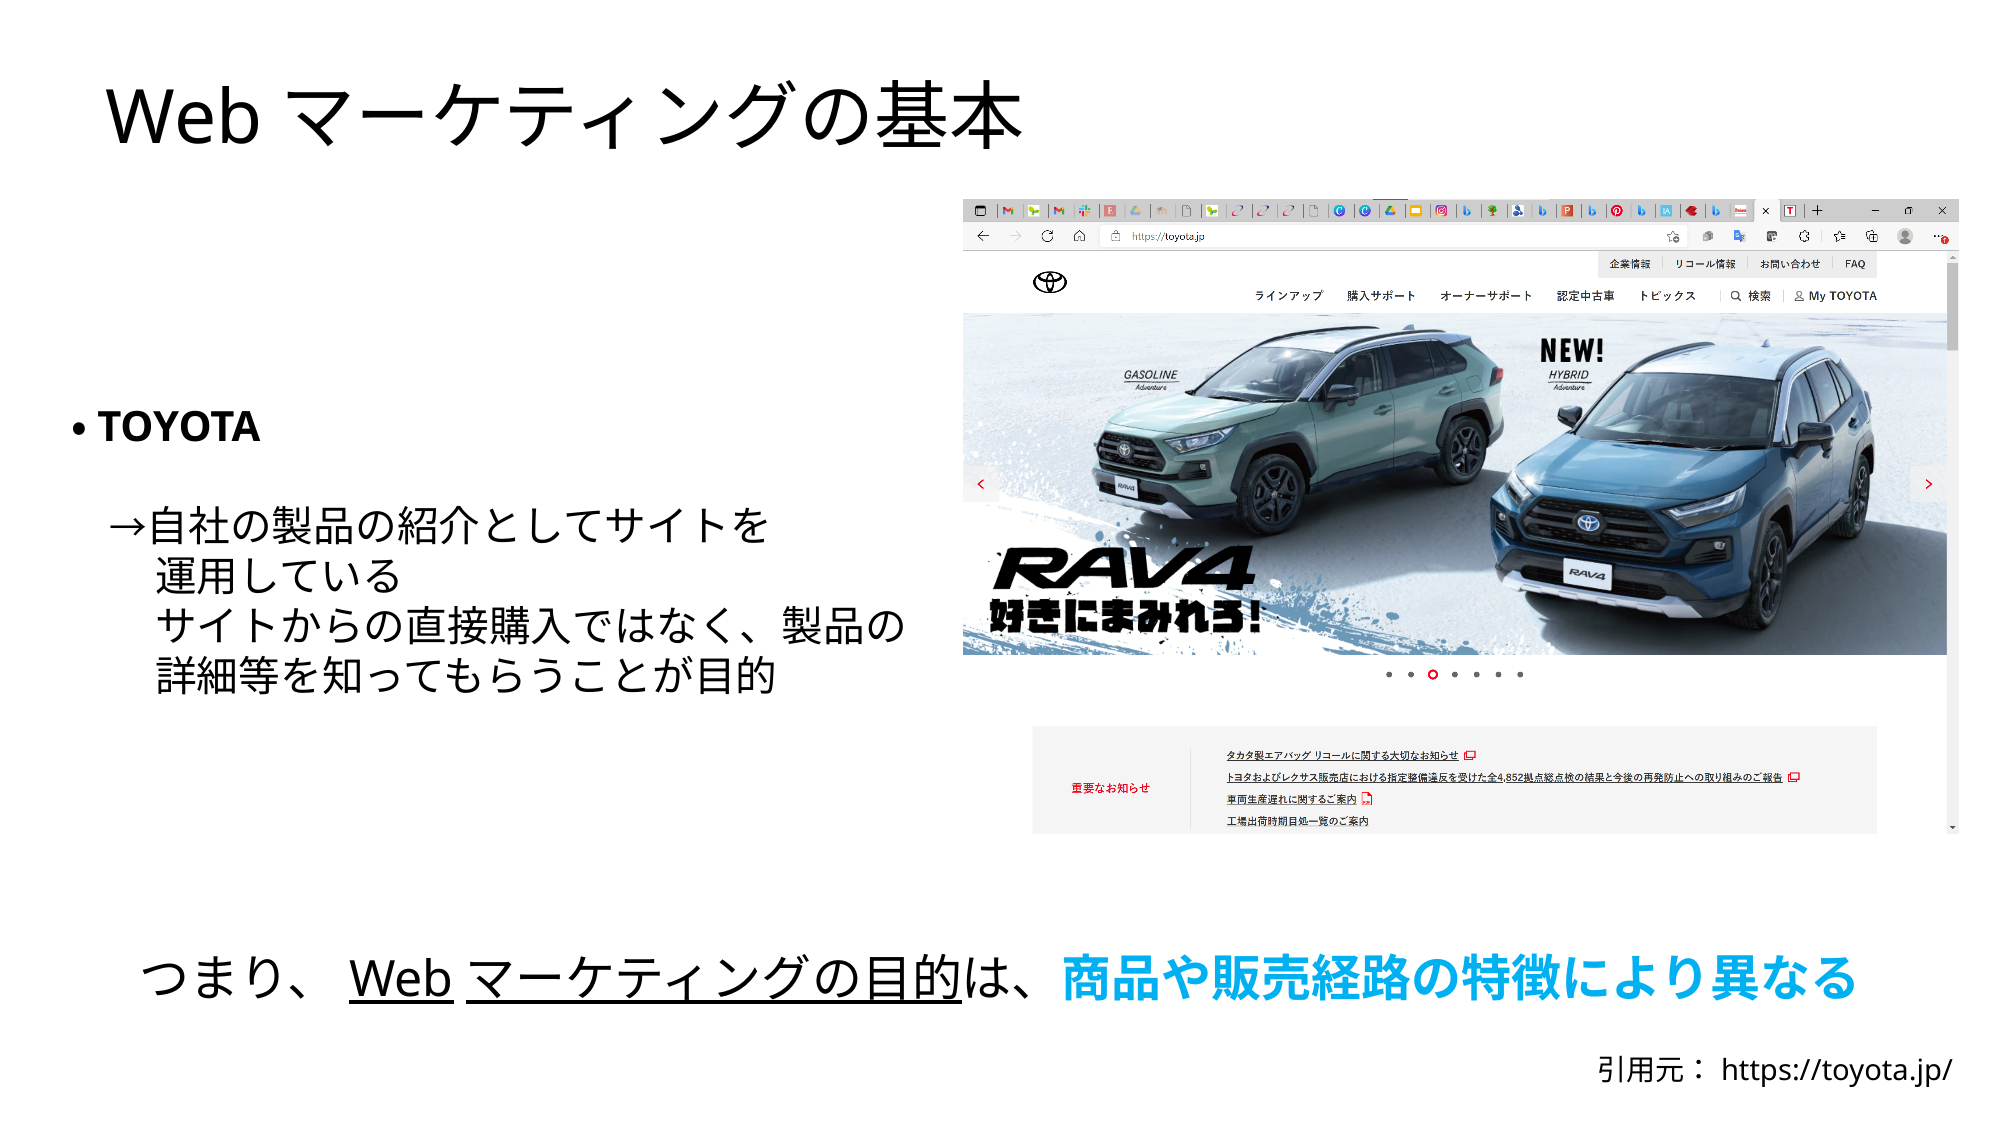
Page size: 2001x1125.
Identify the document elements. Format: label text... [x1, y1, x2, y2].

text_box つまり、Webマーケティングの目的は、商品や販売経路の特徴により異なる [124, 938, 1876, 1014]
text_box ・TOYOTA →自社の製品の紹介としてサイトを 運用している サイトからの直接購入ではなく、製品の 詳細等を知ってもらうことが目的 [56, 347, 922, 753]
text_box Webマーケティングの基本 [91, 60, 1040, 166]
text_box 引用元：https://toyota.jp/ [1582, 1043, 1969, 1094]
picture [963, 199, 1959, 834]
